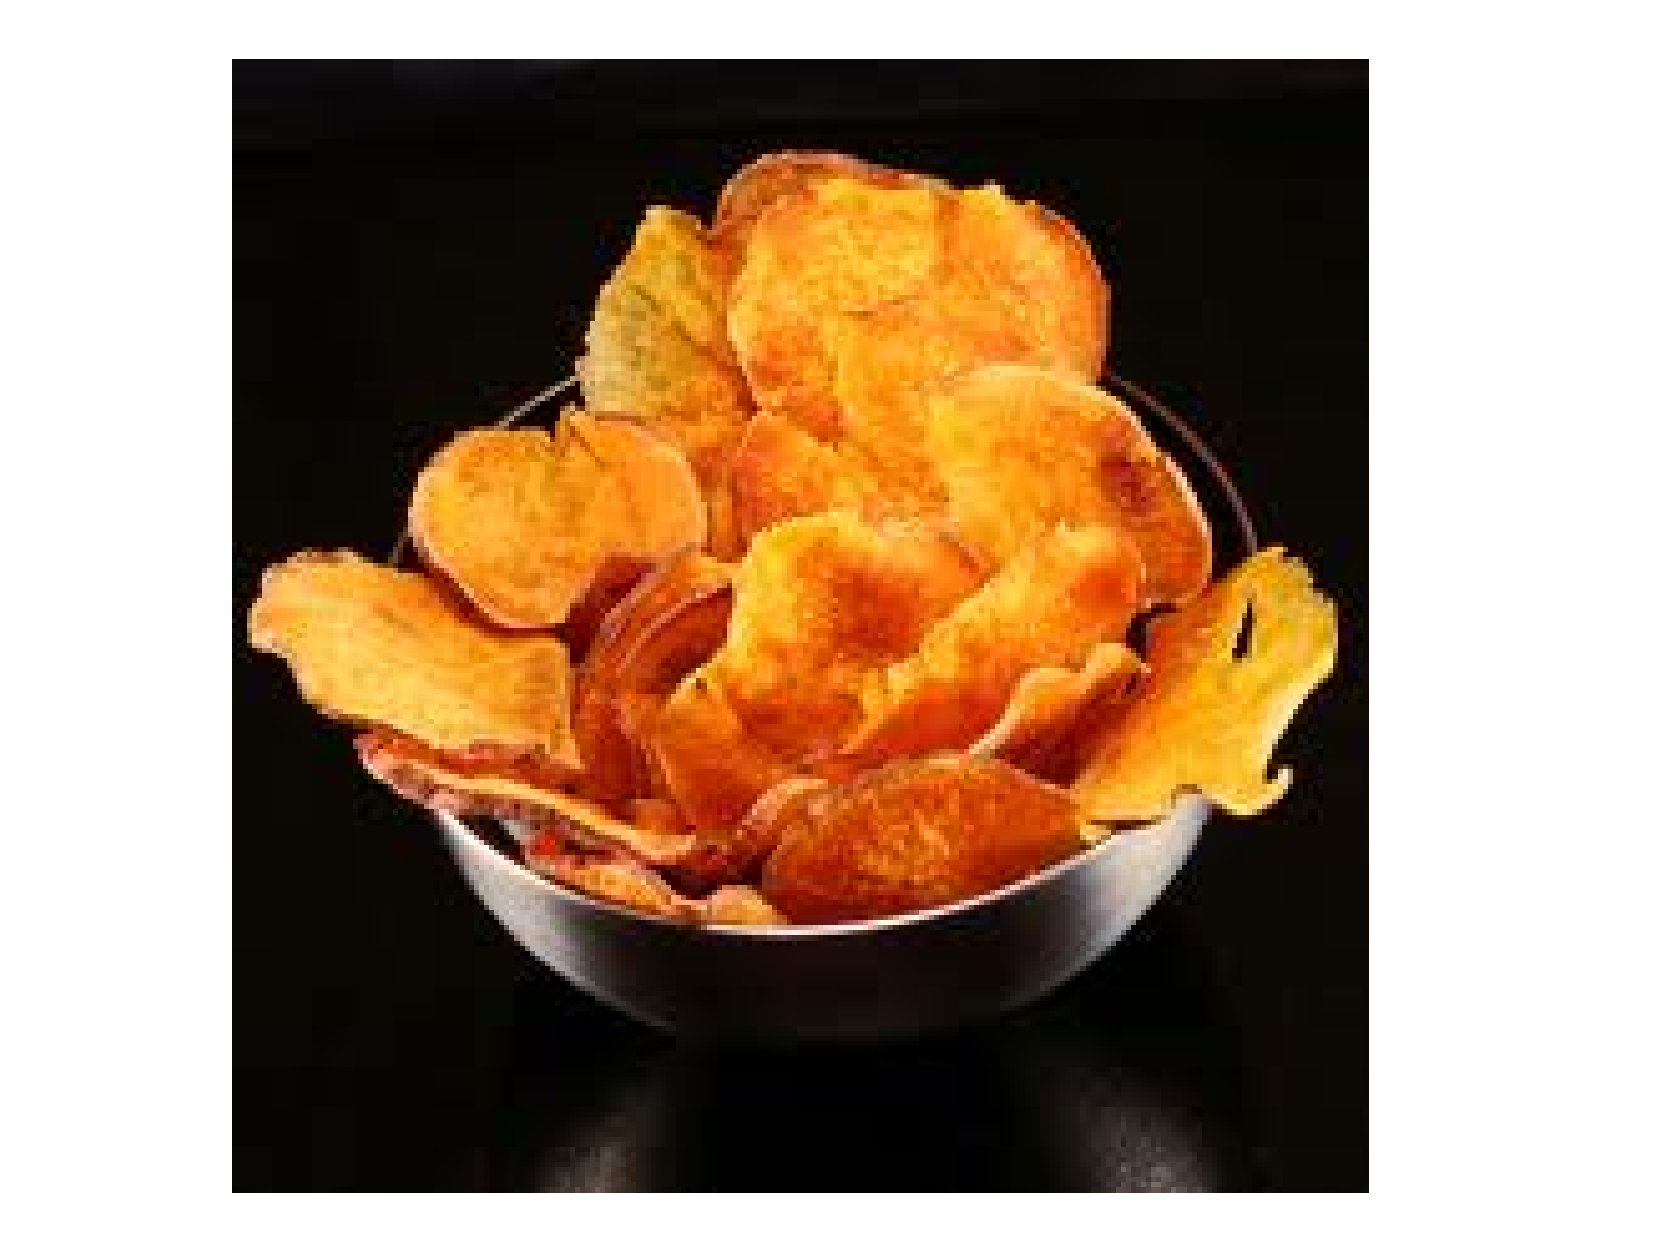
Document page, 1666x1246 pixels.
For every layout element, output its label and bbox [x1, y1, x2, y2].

picture [232, 59, 1369, 1193]
